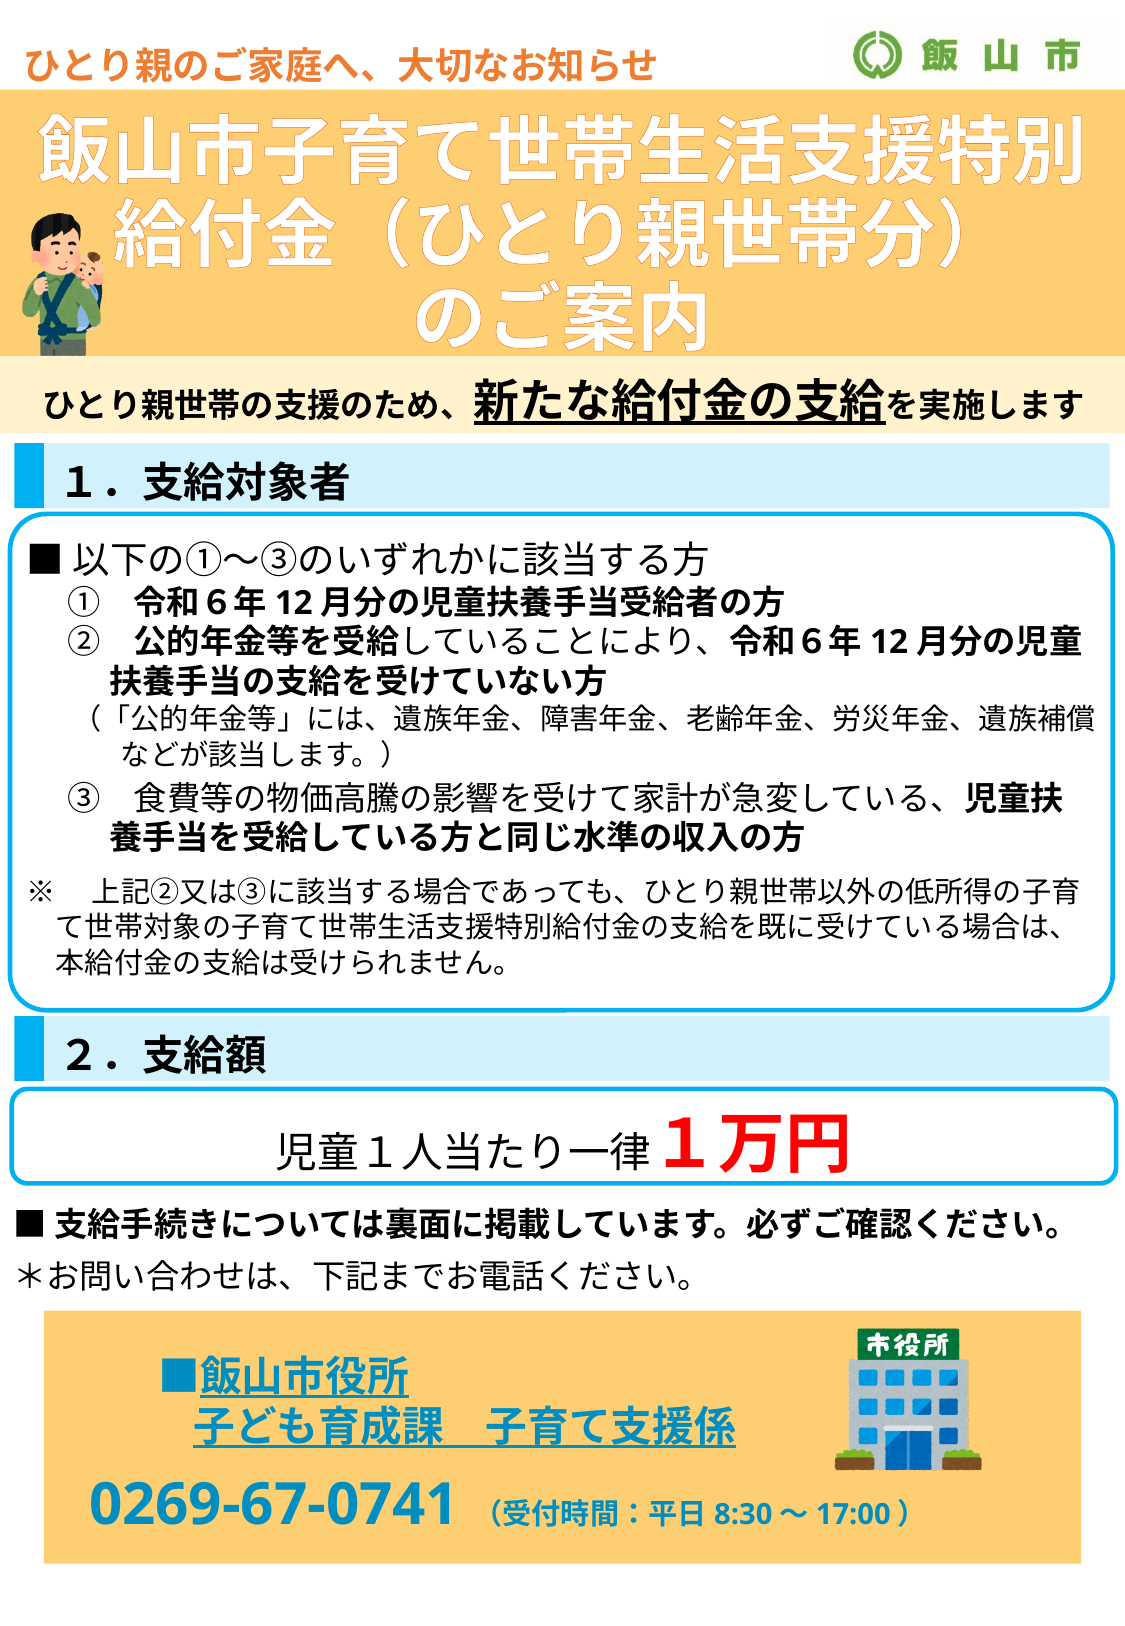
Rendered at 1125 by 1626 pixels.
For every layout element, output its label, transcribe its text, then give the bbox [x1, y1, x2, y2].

picture [828, 1322, 988, 1475]
text_box [1114, 778, 1125, 859]
text_box ■飯山市役所 子ども育成課 子育て支援係 0269-67-0741（受付時間：平日8:30～17:00） [43, 1310, 1082, 1565]
text_box [1114, 725, 1125, 778]
picture [8, 210, 115, 359]
text_box ひとり親世帯の支援のため、新たな給付金の支給を実施します [0, 355, 1125, 434]
text_box 児童１人当たり一律１万円 [10, 1087, 1118, 1185]
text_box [14, 443, 1110, 509]
picture [828, 17, 1115, 80]
text_box ひとり親のご家庭へ、大切なお知らせ [8, 34, 753, 94]
text_box ■以下の①～③のいずれかに該当する方 ① 令和６年12月分の児童扶養手当受給者の方 ② 公的年金等を受給していることにより、令和６年12月分の児童扶養手当の支給を受けていない方 （「公的年金等」には、遺族年金、障害年金、老齢年金、労災年金、遺族補償などが該当します。） ③ 食費等の物価高騰の影響を受けて家計が急変している、児童扶養手当を受給している方と同じ水準の収入の方 ※ 上記②又は③に該当する場合であっても、ひとり親世帯以外の低所得の子育て世帯対象の子育て世帯生活支援特別給付金の支給を既に受けている場合は、本給付金の支給は受けられません。 [8, 512, 1114, 1012]
text_box 飯山市子育て世帯生活支援特別給付金（ひとり親世帯分） のご案内 [0, 89, 1125, 355]
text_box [14, 1016, 1110, 1081]
text_box ■支給手続きについては裏面に掲載しています。必ずご確認ください。 ＊お問い合わせは、下記までお電話ください。 [0, 1195, 1122, 1299]
